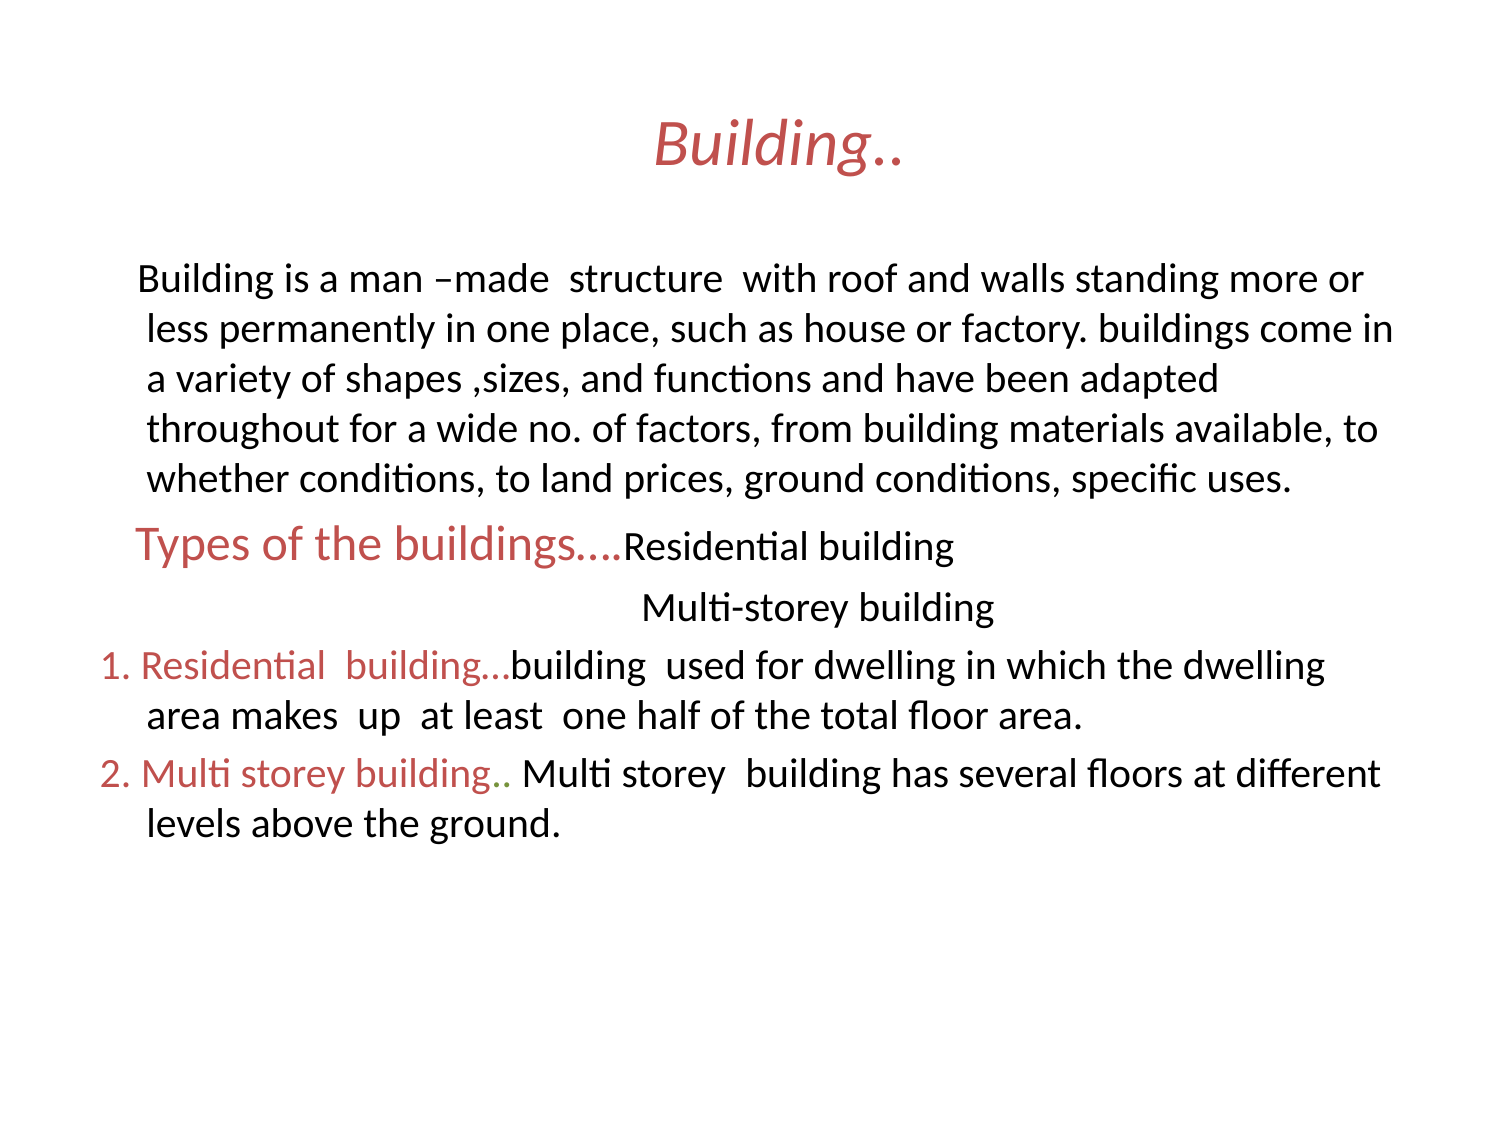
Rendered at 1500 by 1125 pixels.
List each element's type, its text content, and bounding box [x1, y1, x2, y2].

title Building.. [75, 45, 1425, 233]
list Building is a man –made structure with roof and walls standing more or less permanently in one place, such as house or factory. buildings come in a variety of shapes ,sizes, and functions and have been adapted throughout for a wide no. of factors, from building materials available, to whether conditions, to land prices, ground conditions, specific uses. Types of the buildings….Residential building Multi-storey building 1. Residential building…building used for dwelling in which the dwelling area makes up at least one half of the total floor area. 2. Multi storey building.. Multi storey building has several floors at different levels above the ground. [75, 243, 1425, 1032]
